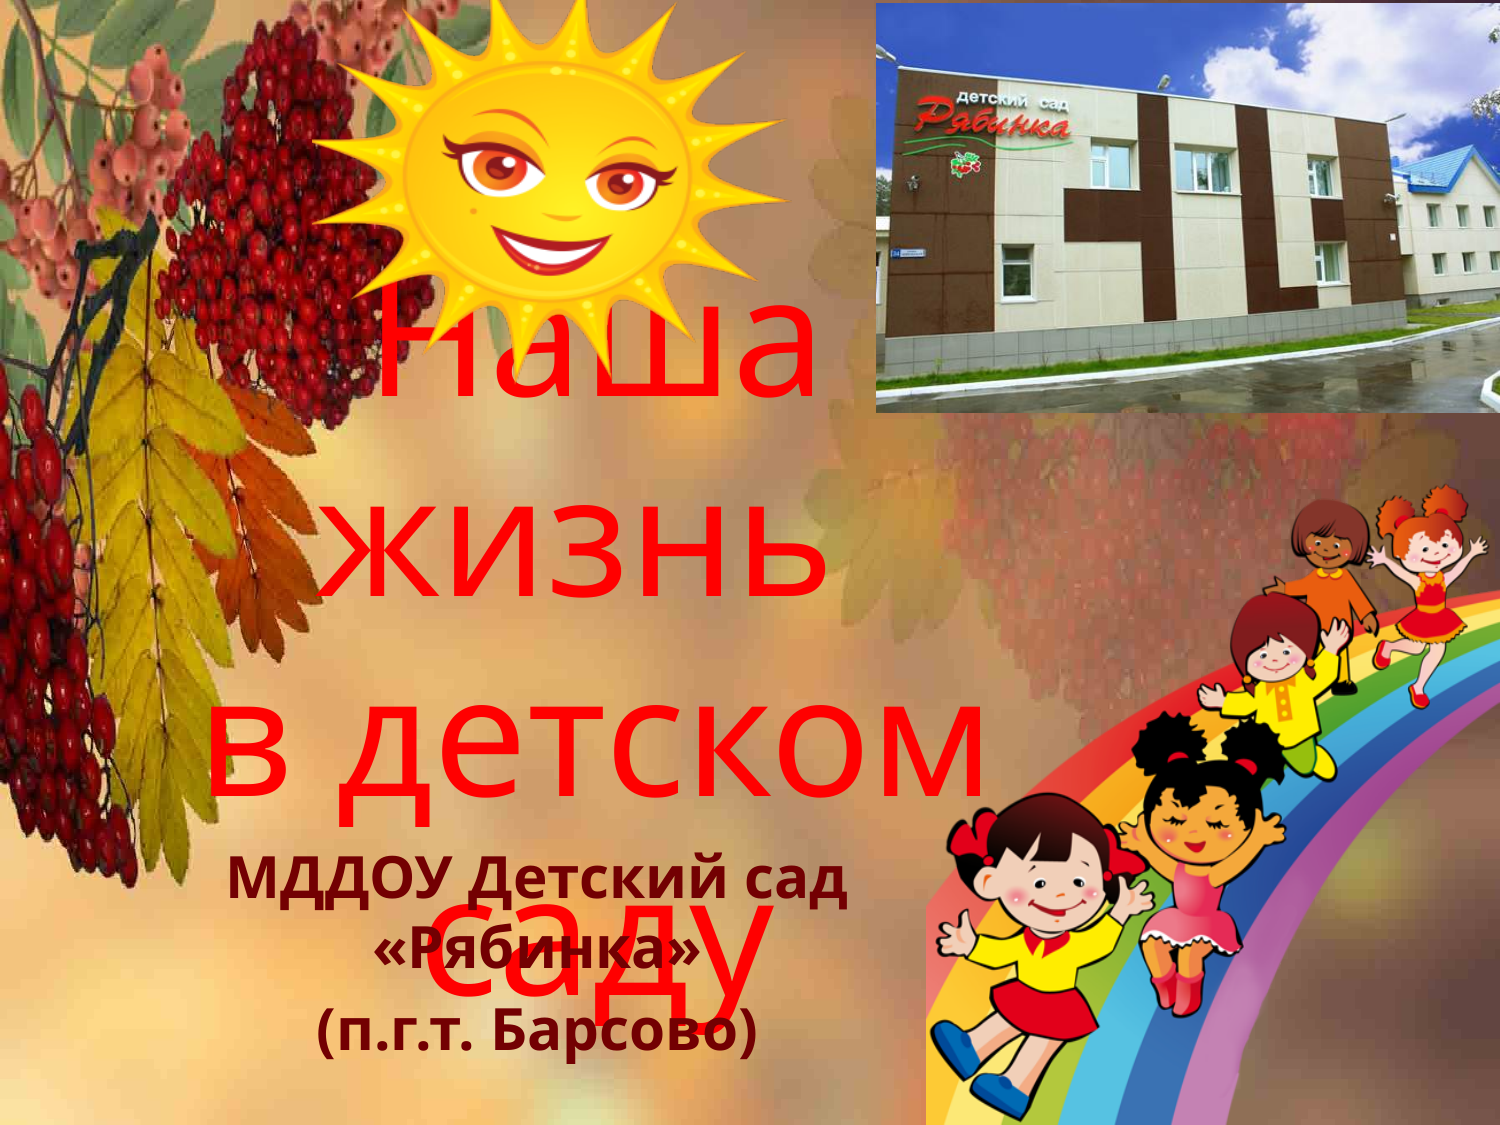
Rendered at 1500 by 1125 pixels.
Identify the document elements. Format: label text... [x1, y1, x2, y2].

title Наша жизнь в детском саду [112, 468, 1081, 591]
picture [0, 0, 1500, 1125]
subtitle МДДОУ Детский сад «Рябинка» (п.г.т. Барсово) [41, 751, 921, 1071]
